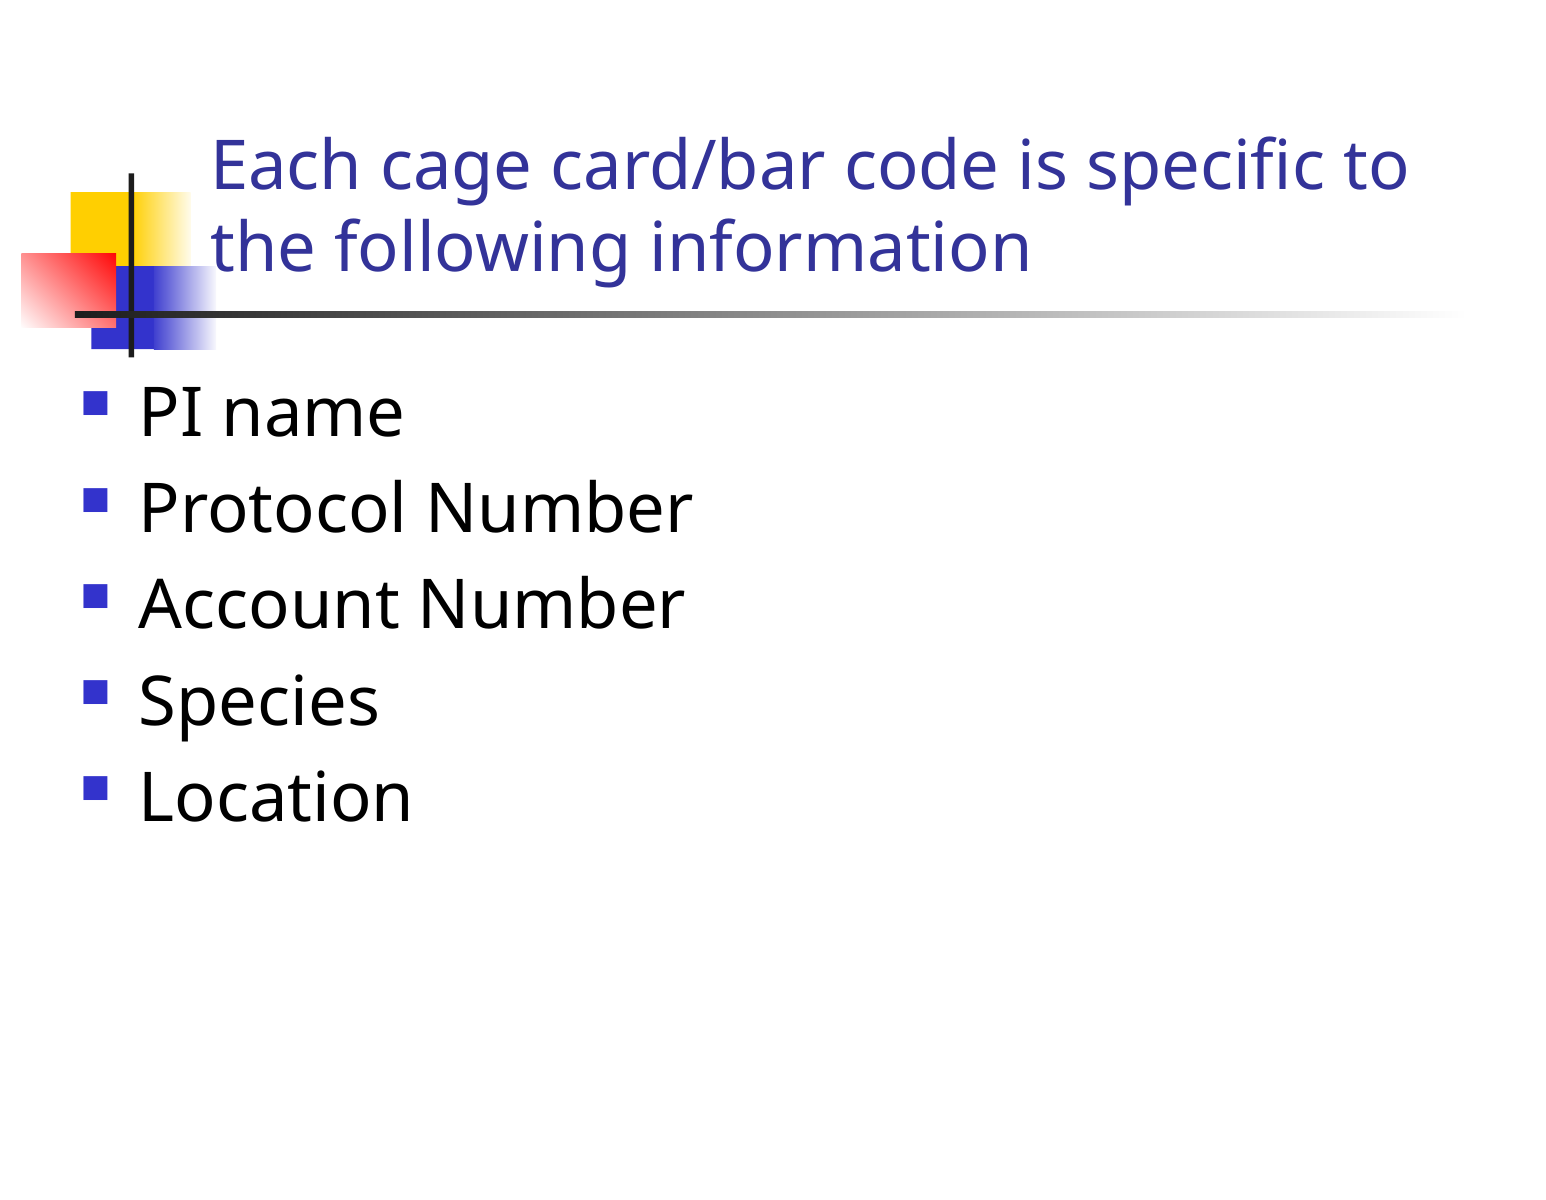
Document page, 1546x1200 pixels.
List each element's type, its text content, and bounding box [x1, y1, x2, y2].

list PI name Protocol Number Account Number Species Location [64, 359, 1455, 1152]
title Each cage card/bar code is specific to the following information [194, 37, 1512, 294]
